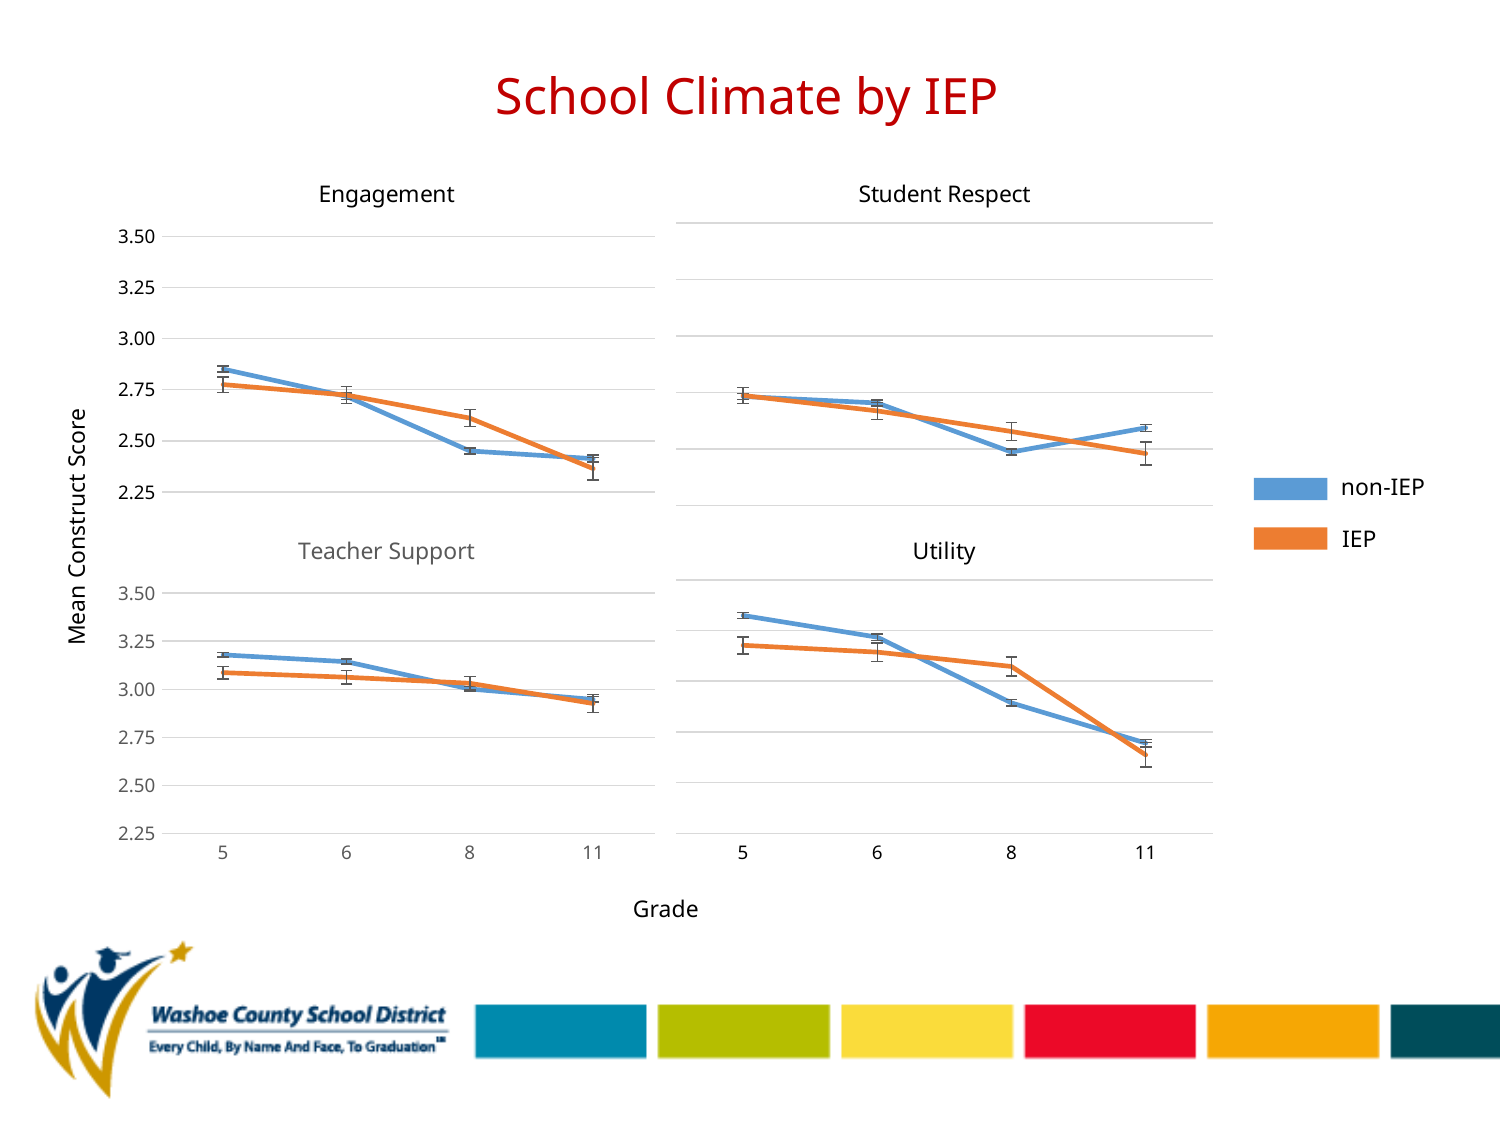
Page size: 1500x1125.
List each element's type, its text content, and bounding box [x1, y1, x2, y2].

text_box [54, 155, 1446, 930]
title School Climate by IEP [72, 1, 1423, 154]
picture [0, 937, 1500, 1125]
